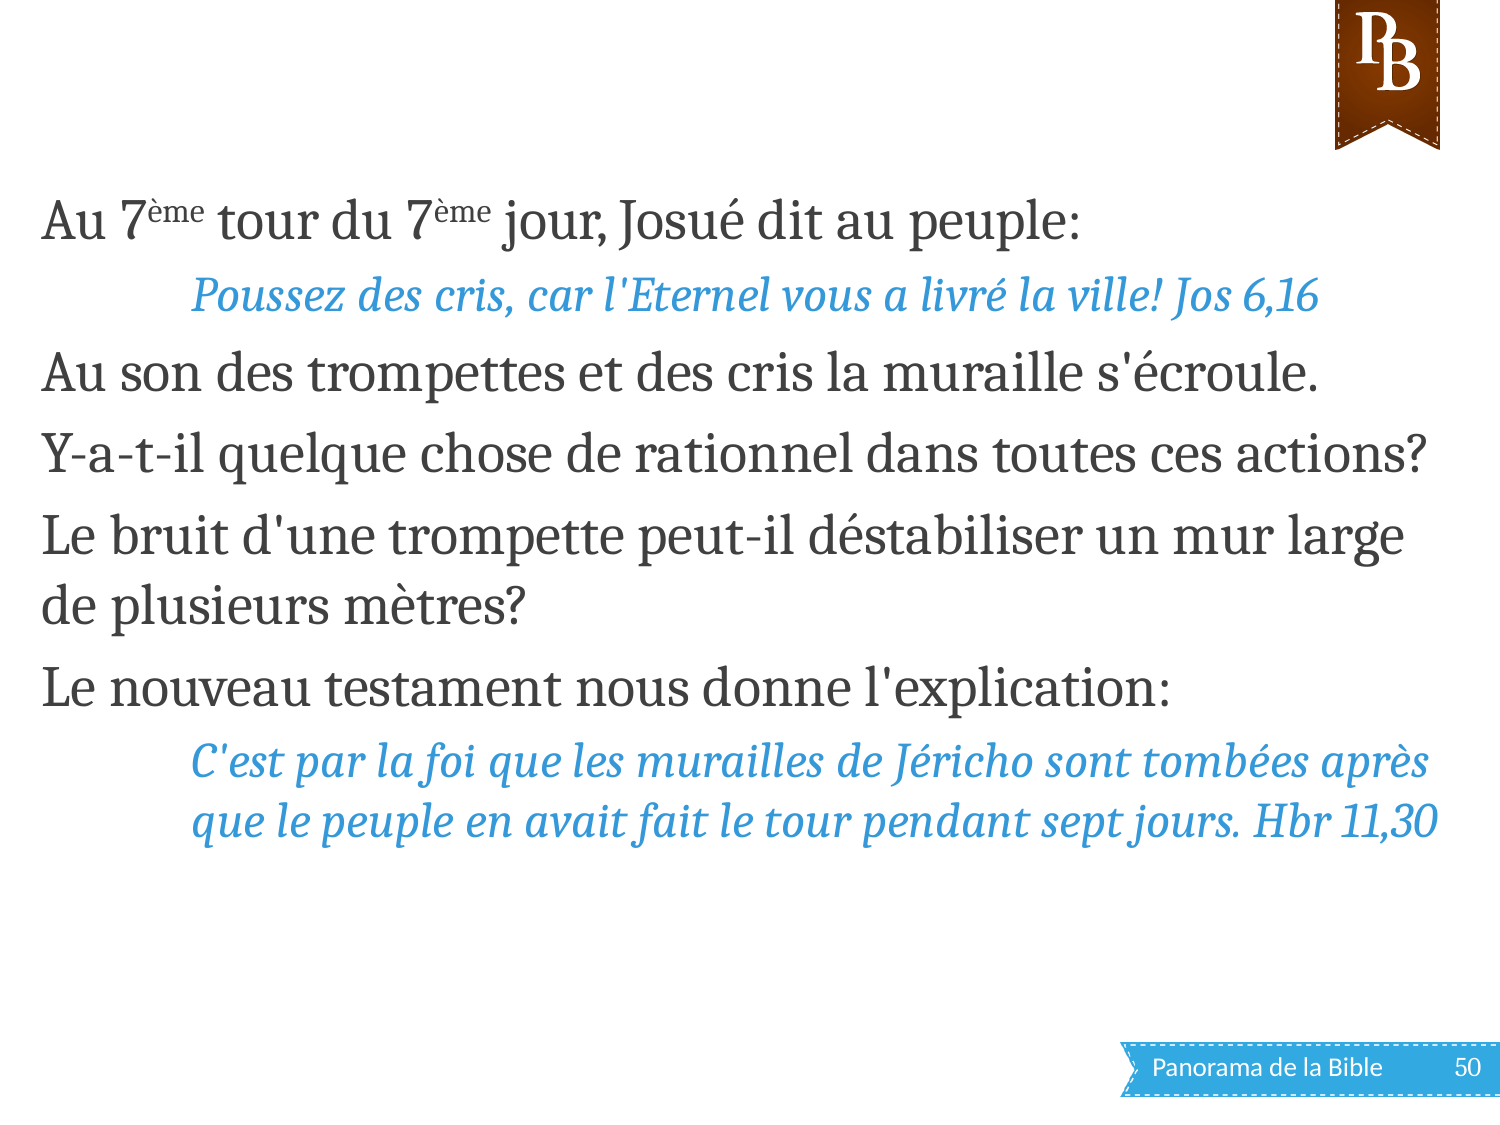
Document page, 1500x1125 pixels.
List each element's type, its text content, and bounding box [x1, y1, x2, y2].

list Au 7ème tour du 7ème jour, Josué dit au peuple: Poussez des cris, car l'Eternel vous a livré la ville! Jos 6,16 Au son des trompettes et des cris la muraille s'écroule. Y-a-t-il quelque chose de rationnel dans toutes ces actions? Le bruit d'une trompette peut-il déstabiliser un mur large de plusieurs mètres? Le nouveau testament nous donne l'explication: C'est par la foi que les murailles de Jéricho sont tombées après que le peuple en avait fait le tour pendant sept jours. Hbr 11,30 [26, 173, 1468, 1023]
picture [1335, 0, 1440, 150]
picture [1120, 1042, 1500, 1097]
